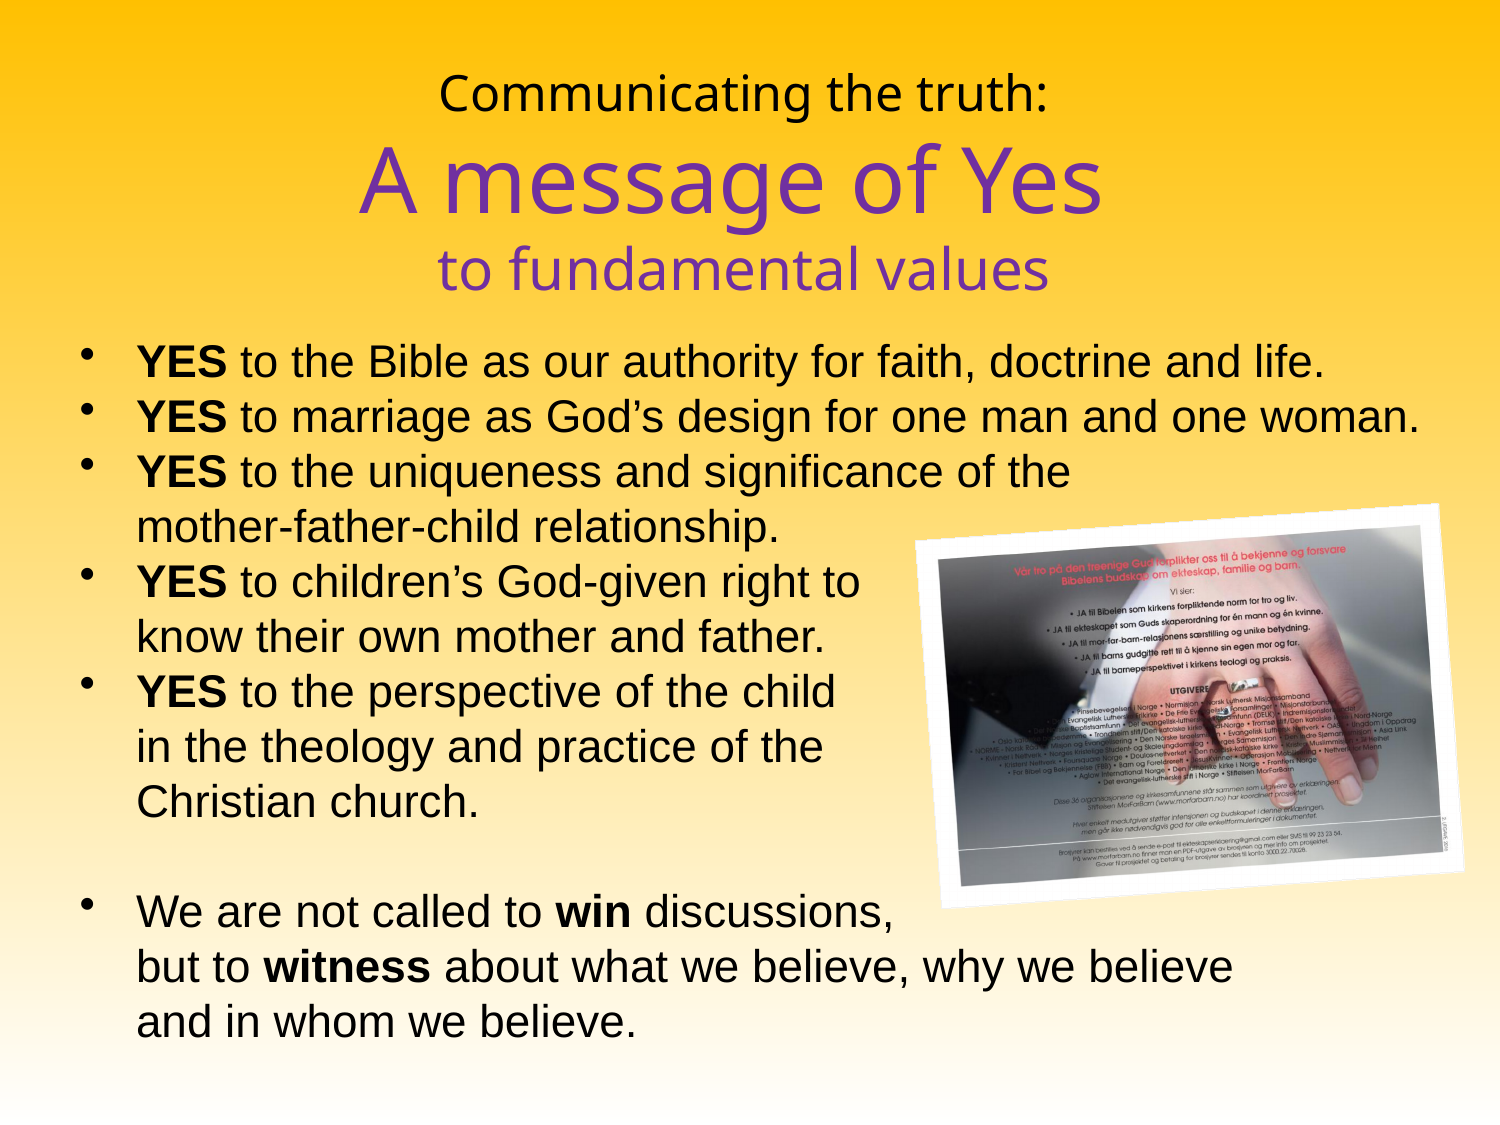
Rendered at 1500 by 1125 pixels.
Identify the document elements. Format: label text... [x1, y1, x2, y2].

text_box Communicating the truth: A message of Yes to fundamental values [64, 54, 1424, 310]
picture [927, 521, 1464, 891]
text_box YES to the Bible as our authority for faith, doctrine and life. YES to marriage as God’s design for one man and one woman. YES to the uniqueness and significance of the mother-father-child relationship. YES to children’s God-given right to know their own mother and father. YES to the perspective of the child in the theology and practice of the Christian church. We are not called to win discussions, but to witness about what we believe, why we believe and in whom we believe. [64, 324, 1447, 1109]
